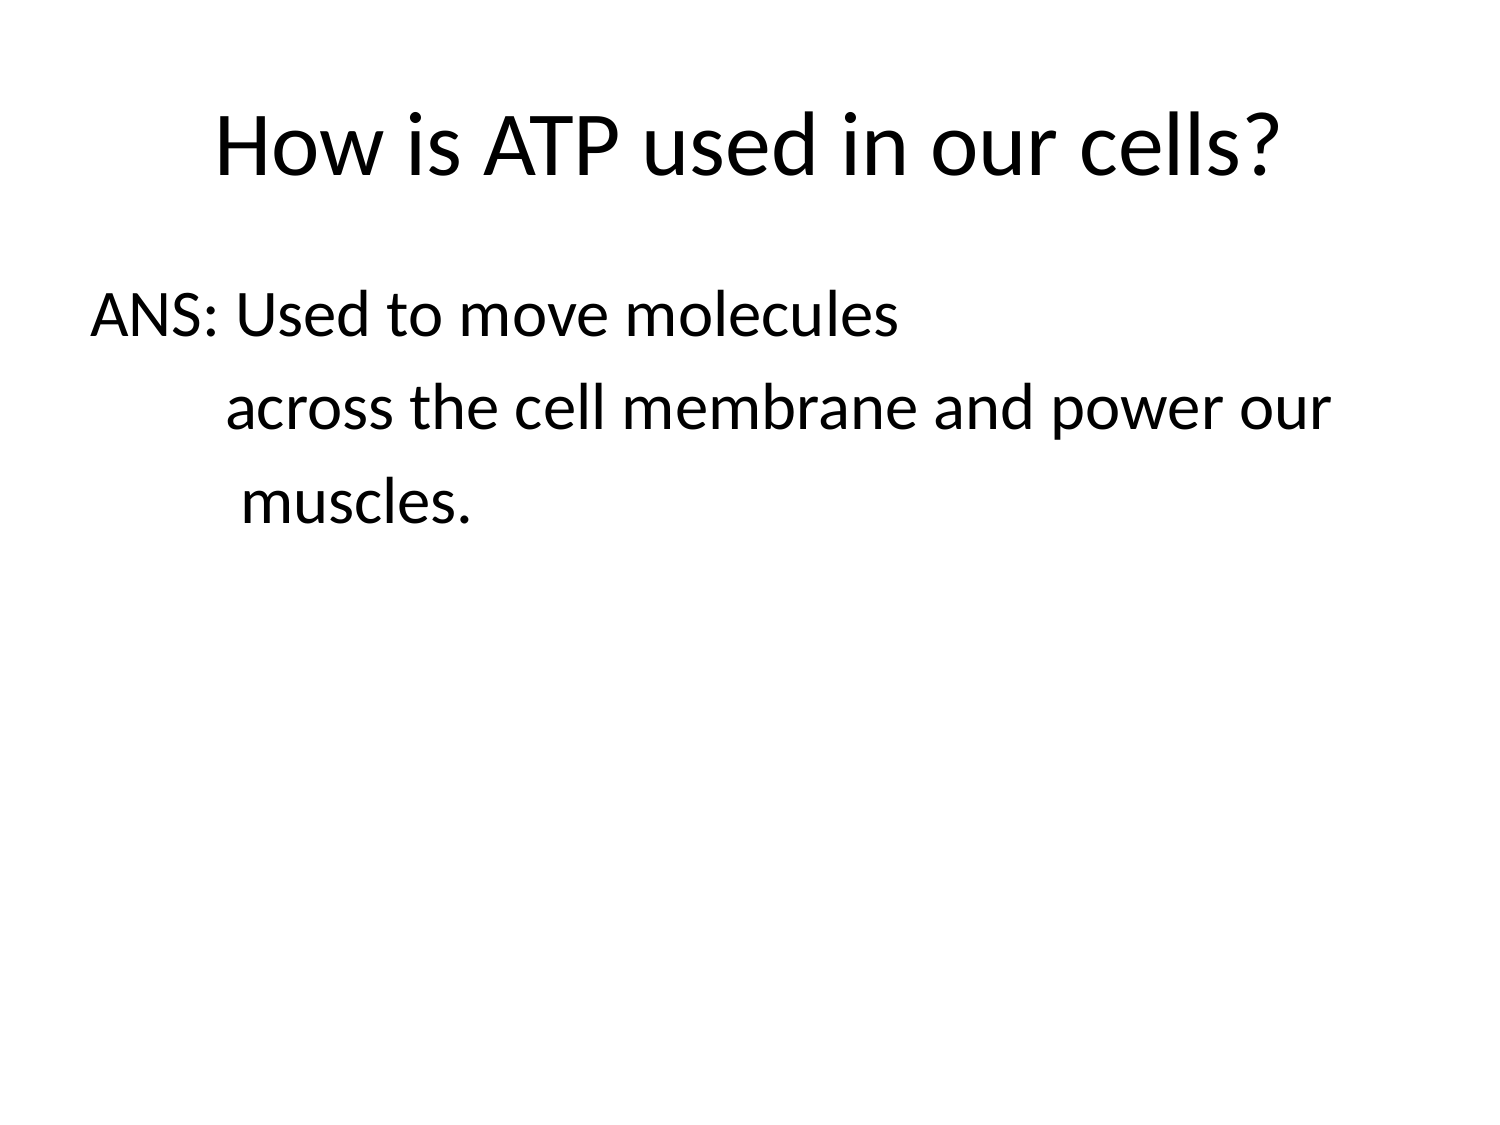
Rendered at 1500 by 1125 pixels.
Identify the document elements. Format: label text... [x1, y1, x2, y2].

list ANS: Used to move molecules across the cell membrane and power our muscles. [75, 262, 1425, 1005]
title How is ATP used in our cells? [75, 45, 1425, 233]
